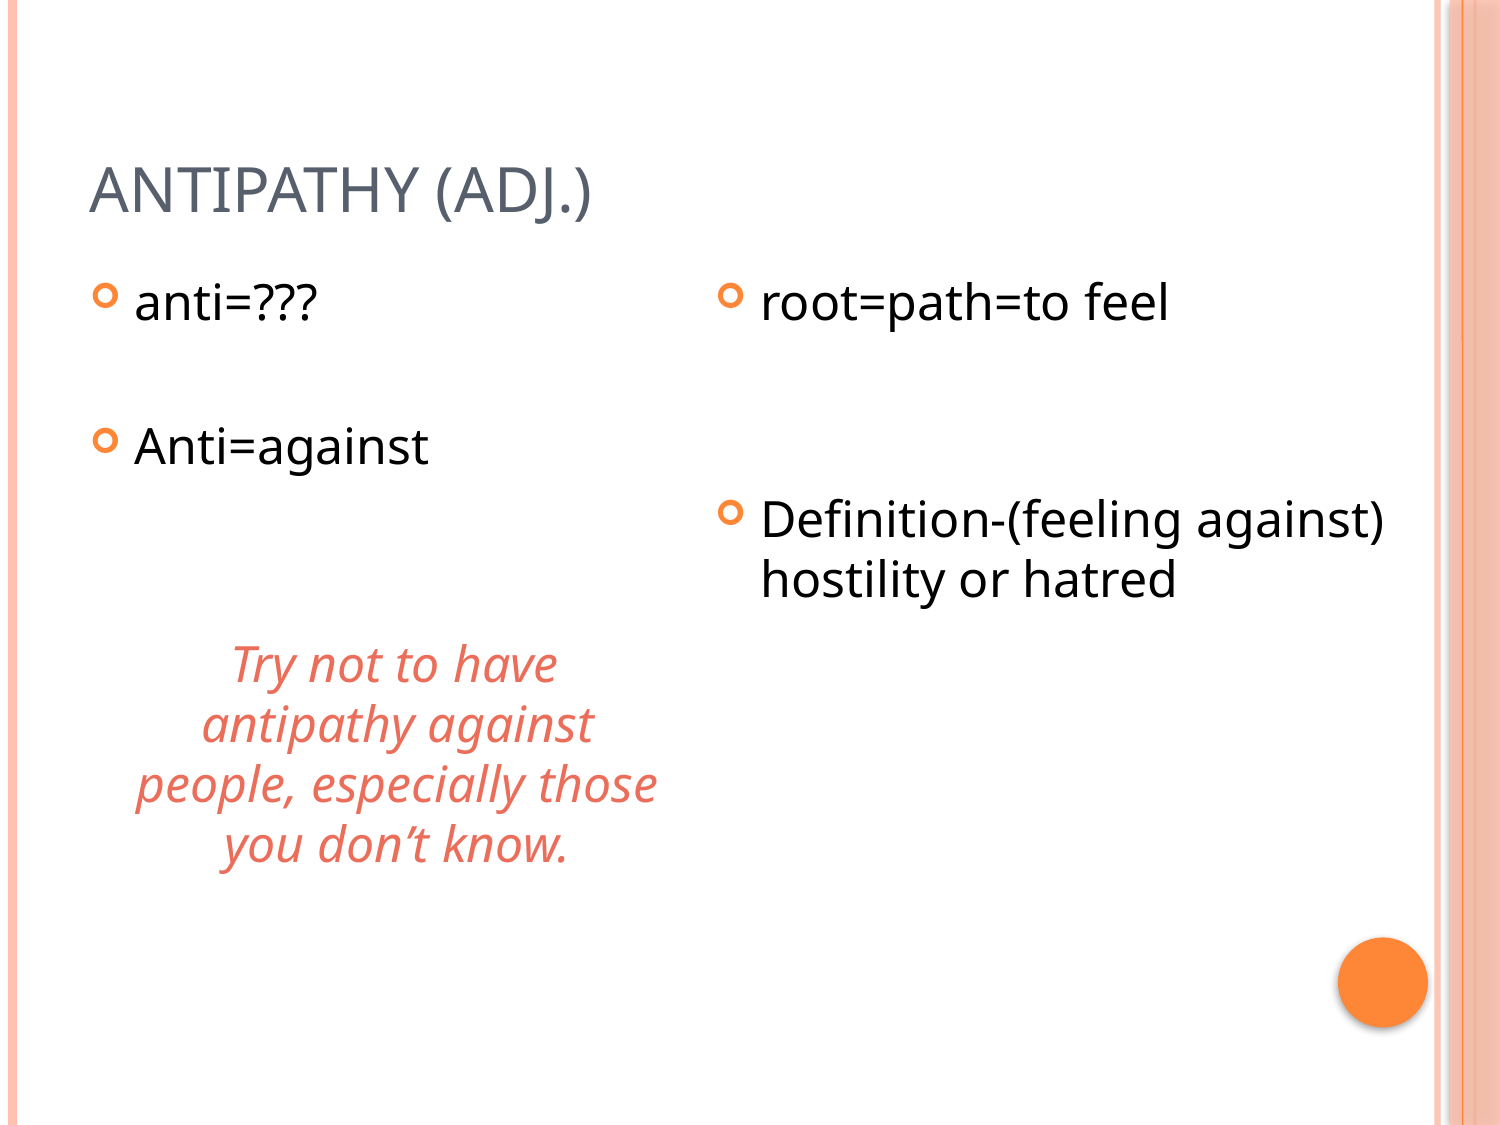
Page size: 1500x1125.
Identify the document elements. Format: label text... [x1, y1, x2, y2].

title Antipathy (adj.) [75, 45, 1300, 233]
list root=path=to feel Definition-(feeling against) hostility or hatred [700, 262, 1400, 1013]
list anti=??? Anti=against Try not to have antipathy against people, especially those you don’t know. [75, 262, 675, 1013]
